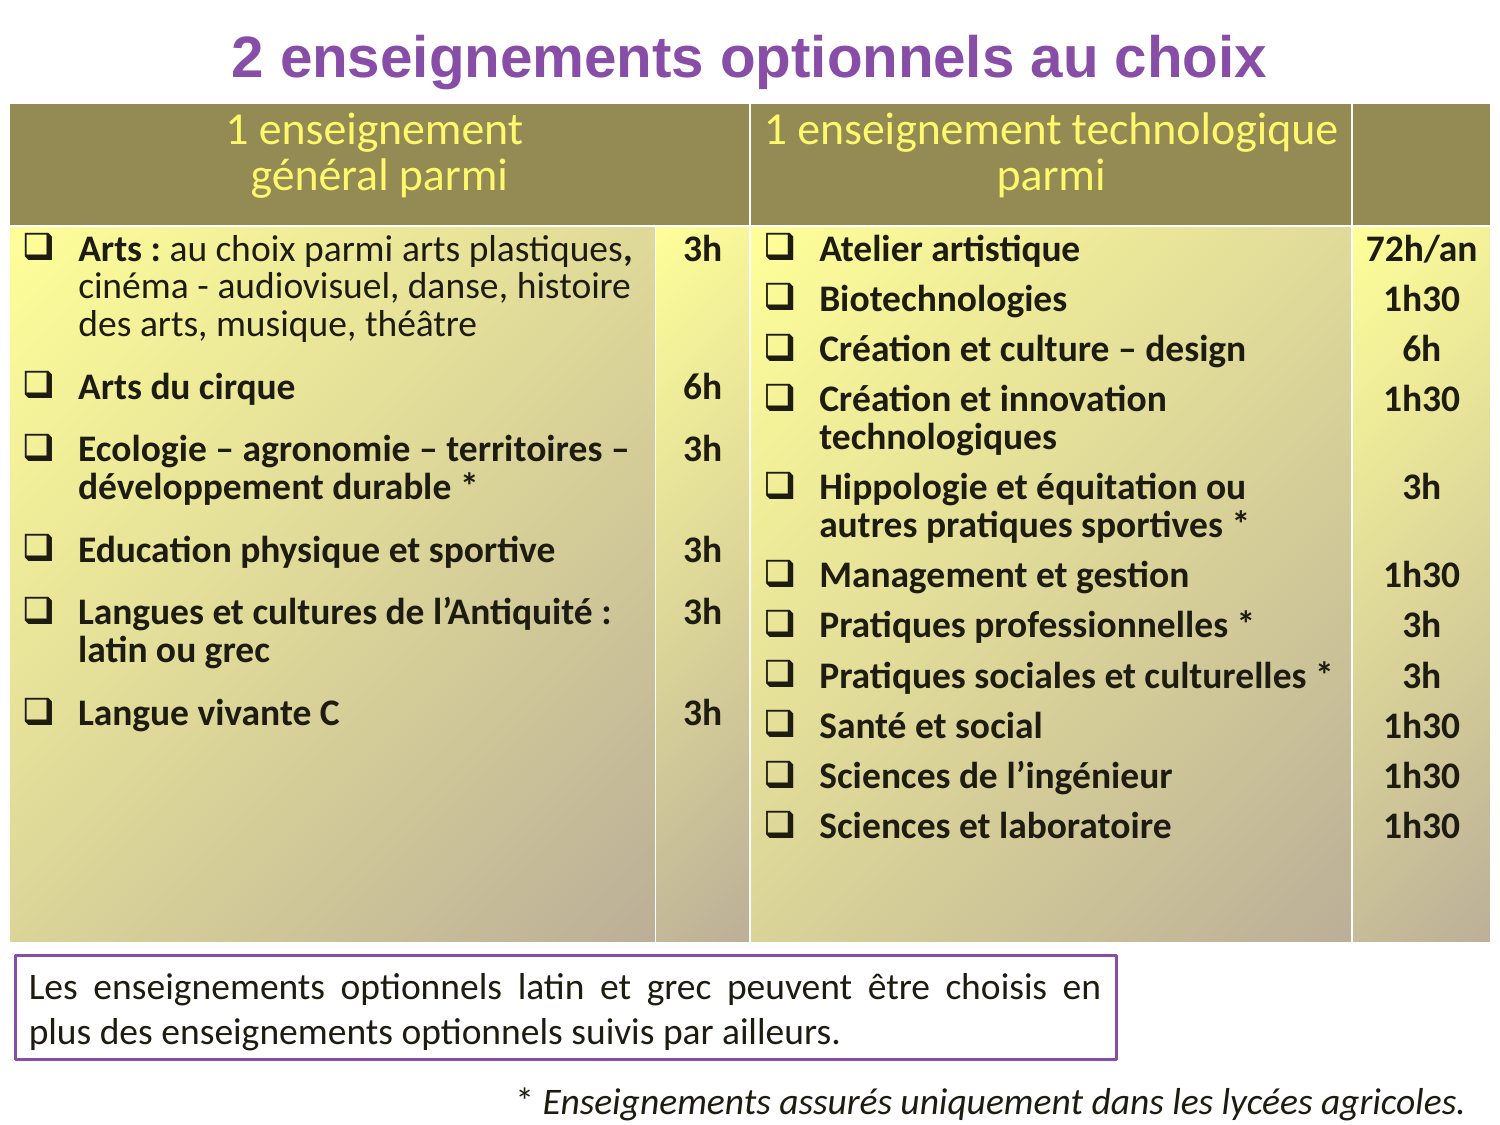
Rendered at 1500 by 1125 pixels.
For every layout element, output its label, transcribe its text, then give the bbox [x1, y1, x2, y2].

table_cell 3h 6h 3h 3h 3h 3h [656, 227, 749, 942]
table_cell Arts : au choix parmi arts plastiques, cinéma - audiovisuel, danse, histoire des arts, musique, théâtre Arts du cirque Ecologie – agronomie – territoires – développement durable * Education physique et sportive Langues et cultures de l’Antiquité : latin ou grec Langue vivante C [10, 227, 655, 942]
table_cell 72h/an 1h30 6h 1h30 3h 1h30 3h 3h 1h30 1h30 1h30 [1353, 227, 1490, 942]
text_box * Enseignements assurés uniquement dans les lycées agricoles. [501, 1070, 1498, 1125]
table_header 1 enseignement technologique parmi [751, 104, 1351, 225]
table_header 1 enseignement général parmi [10, 104, 749, 225]
text_box Les enseignements optionnels latin et grec peuvent être choisis en plus des enseignements optionnels suivis par ailleurs. [15, 955, 1117, 1060]
table_cell Atelier artistique Biotechnologies Création et culture – design Création et innovation technologiques Hippologie et équitation ou autres pratiques sportives * Management et gestion Pratiques professionnelles * Pratiques sociales et culturelles * Santé et social Sciences de l’ingénieur Sciences et laboratoire [751, 227, 1351, 942]
table_header [1353, 104, 1490, 225]
text_box 2 enseignements optionnels au choix [46, 7, 1453, 102]
